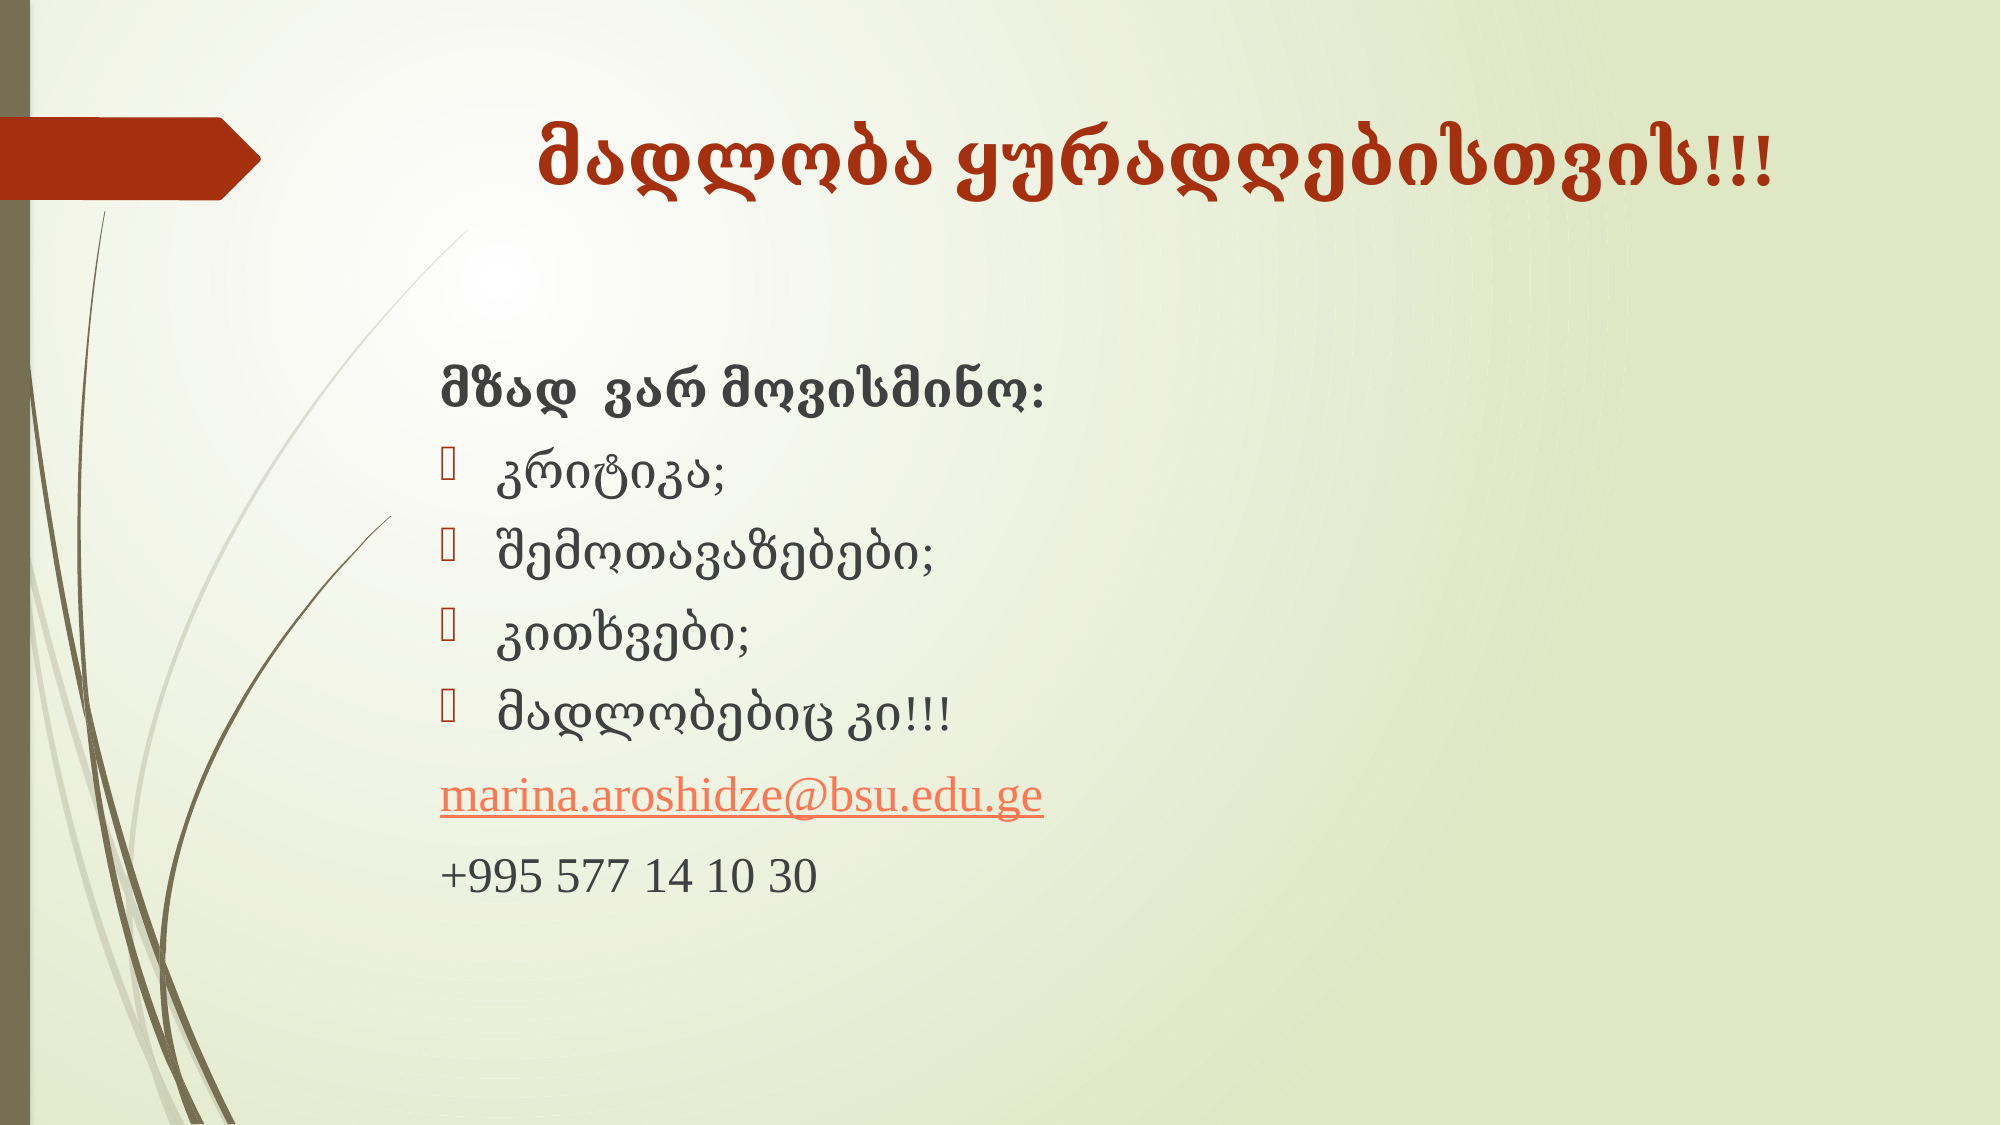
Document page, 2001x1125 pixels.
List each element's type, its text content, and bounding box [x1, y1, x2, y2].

list მზად ვარ მოვისმინო: კრიტიკა; შემოთავაზებები; კითხვები; მადლობებიც კი!!! marina.aroshidze@bsu.edu.ge +995 577 14 10 30 [424, 350, 1888, 990]
title მადლობა ყურადღებისთვის!!! [425, 102, 1888, 281]
